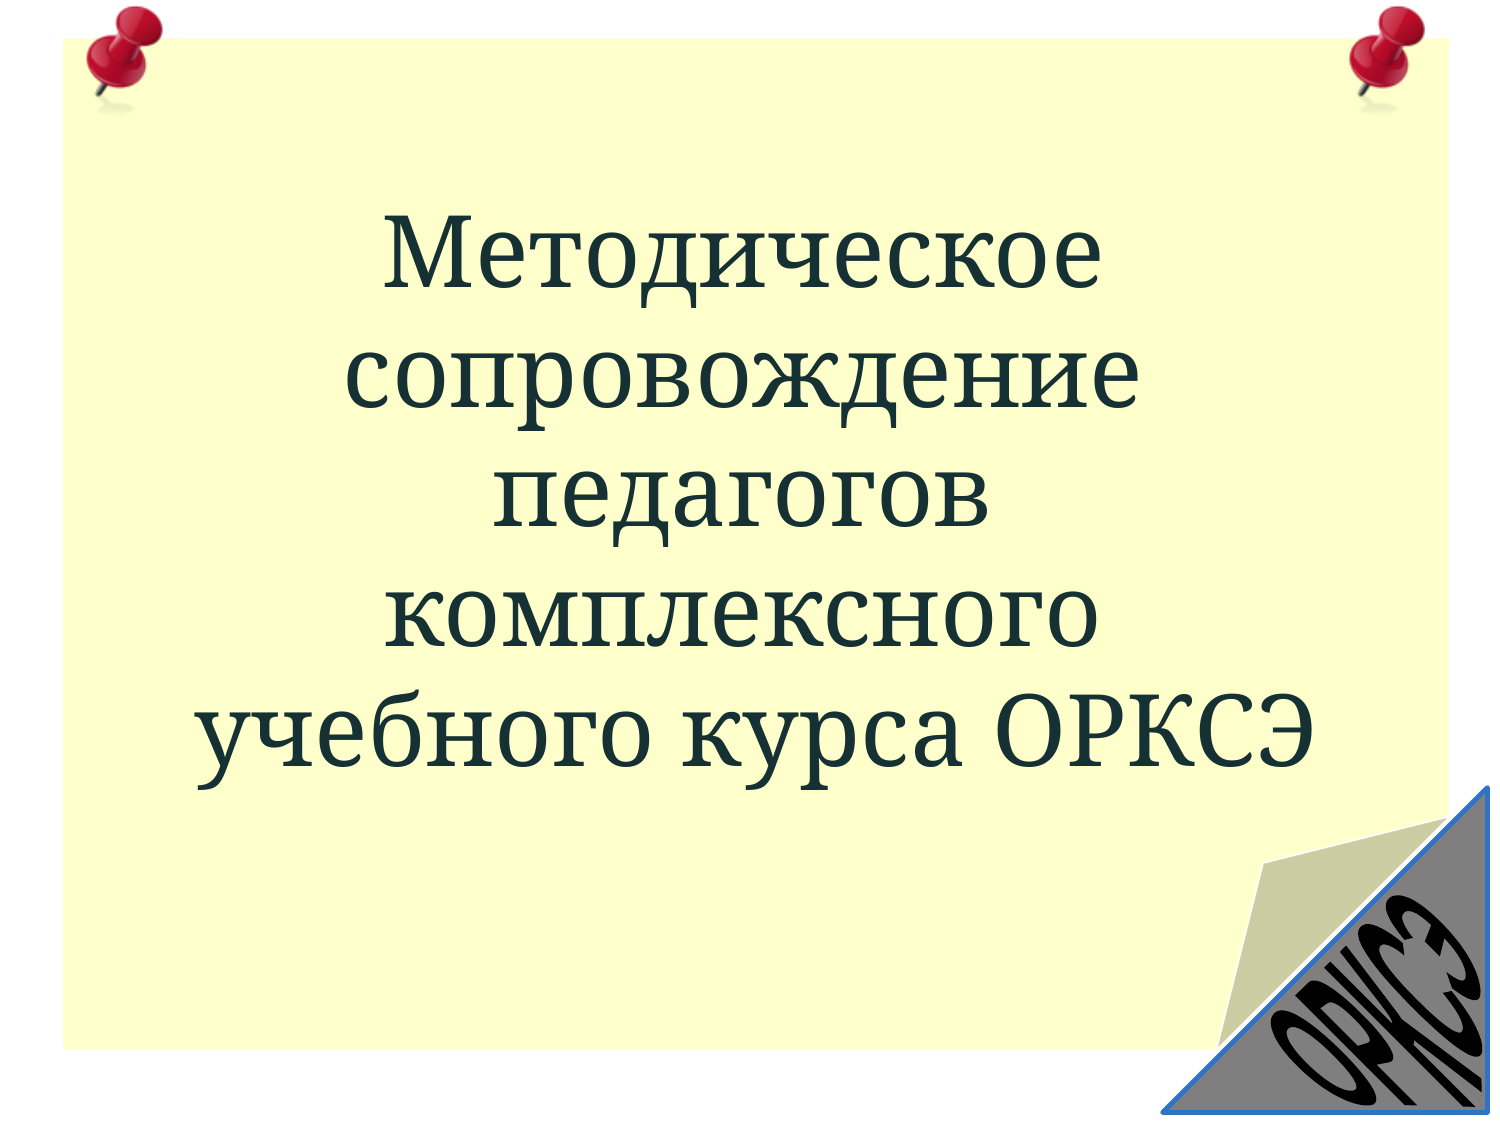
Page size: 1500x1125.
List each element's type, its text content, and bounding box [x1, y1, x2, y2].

picture [1324, 0, 1451, 126]
picture [62, 0, 188, 126]
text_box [1162, 787, 1500, 1125]
text_box Методическое сопровождение педагогов комплексного учебного курса ОРКСЭ [62, 37, 1450, 1051]
